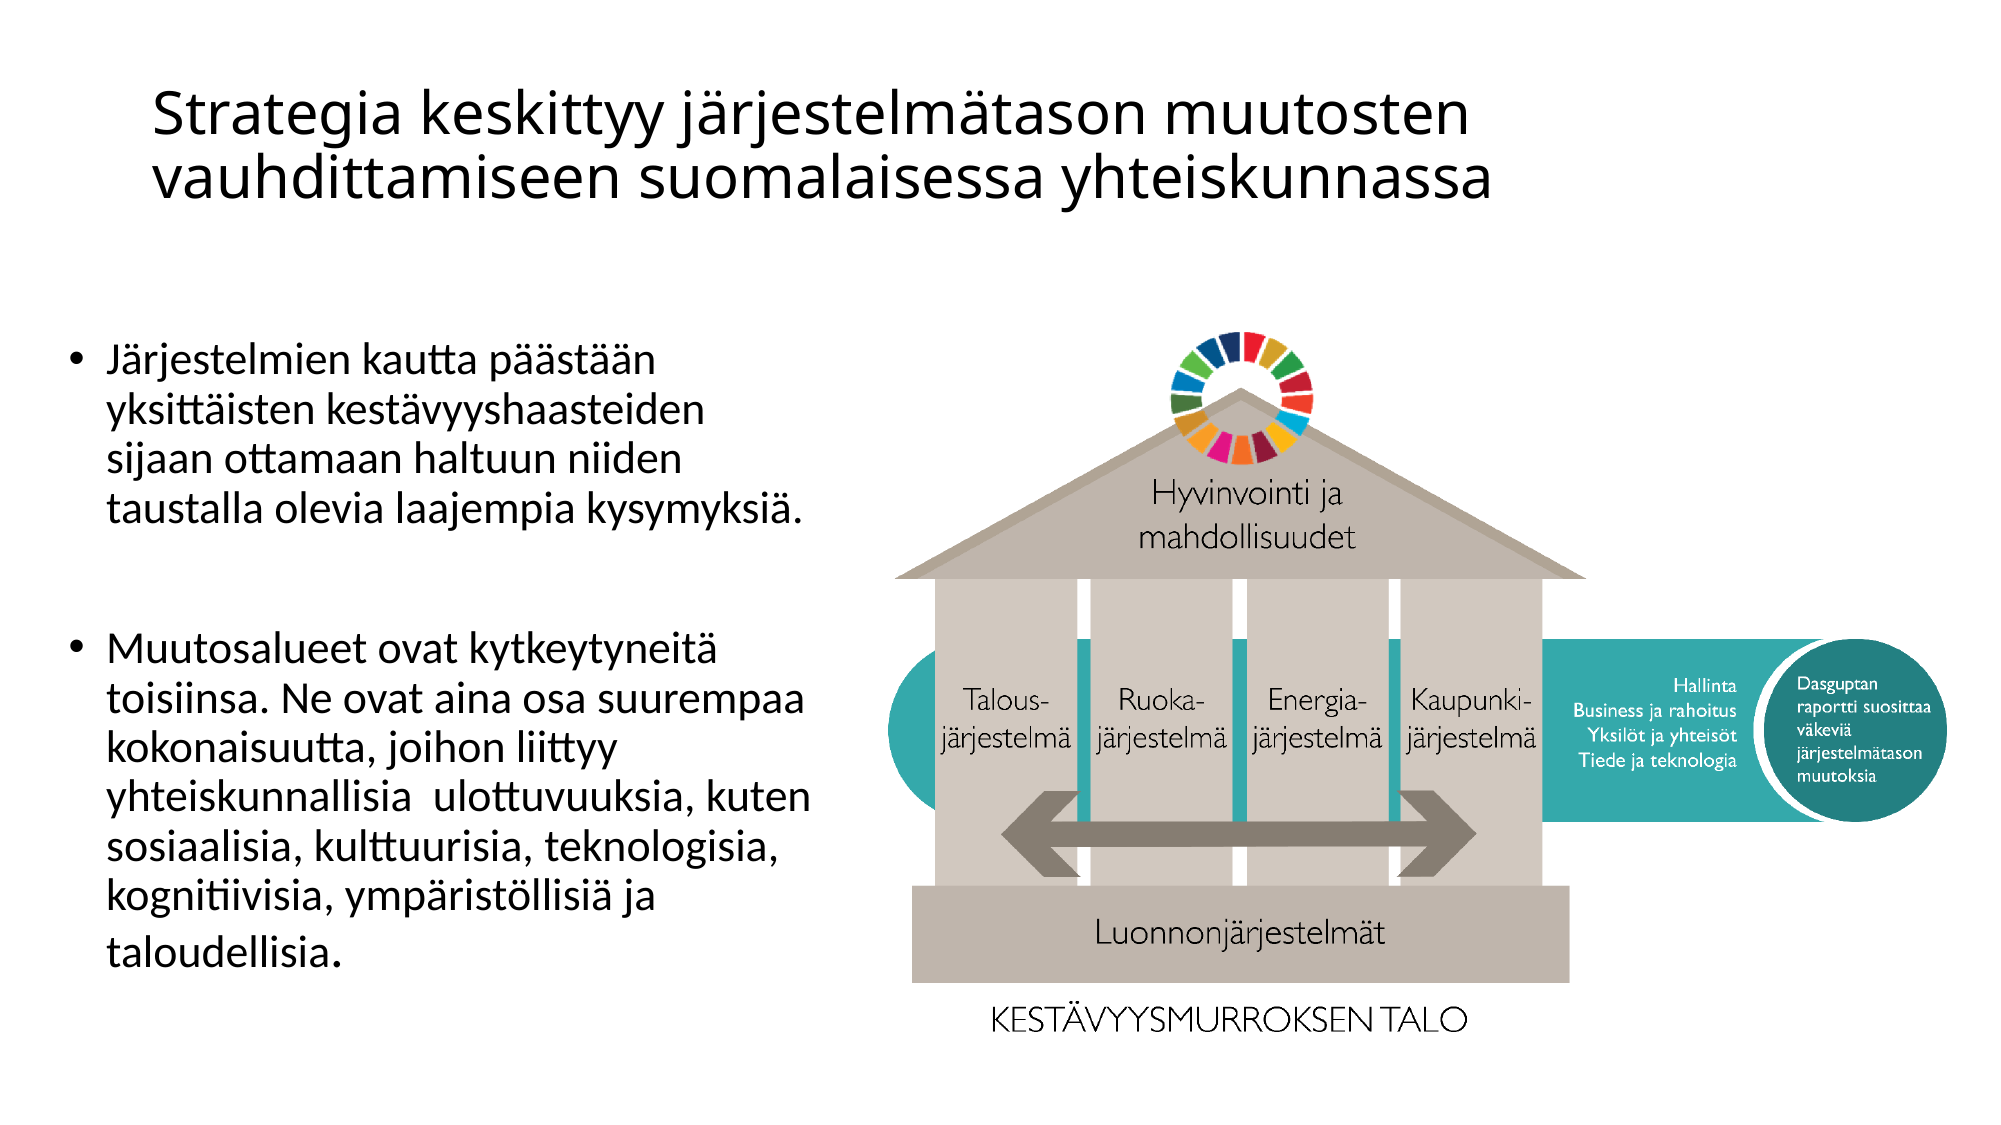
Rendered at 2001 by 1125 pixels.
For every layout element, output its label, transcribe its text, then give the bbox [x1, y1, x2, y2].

list Järjestelmien kautta päästään yksittäisten kestävyyshaasteiden sijaan ottamaan haltuun niiden taustalla olevia laajempia kysymyksiä. Muutosalueet ovat kytkeytyneitä toisiinsa. Ne ovat aina osa suurempaa kokonaisuutta, joihon liittyy yhteiskunnallisia ulottuvuuksia, kuten sosiaalisia, kulttuurisia, teknologisia, kognitiivisia, ympäristöllisiä ja taloudellisia. [53, 327, 831, 1041]
picture [888, 329, 1947, 1041]
title Strategia keskittyy järjestelmätason muutosten vauhdittamiseen suomalaisessa yhteiskunnassa [137, 74, 1863, 292]
